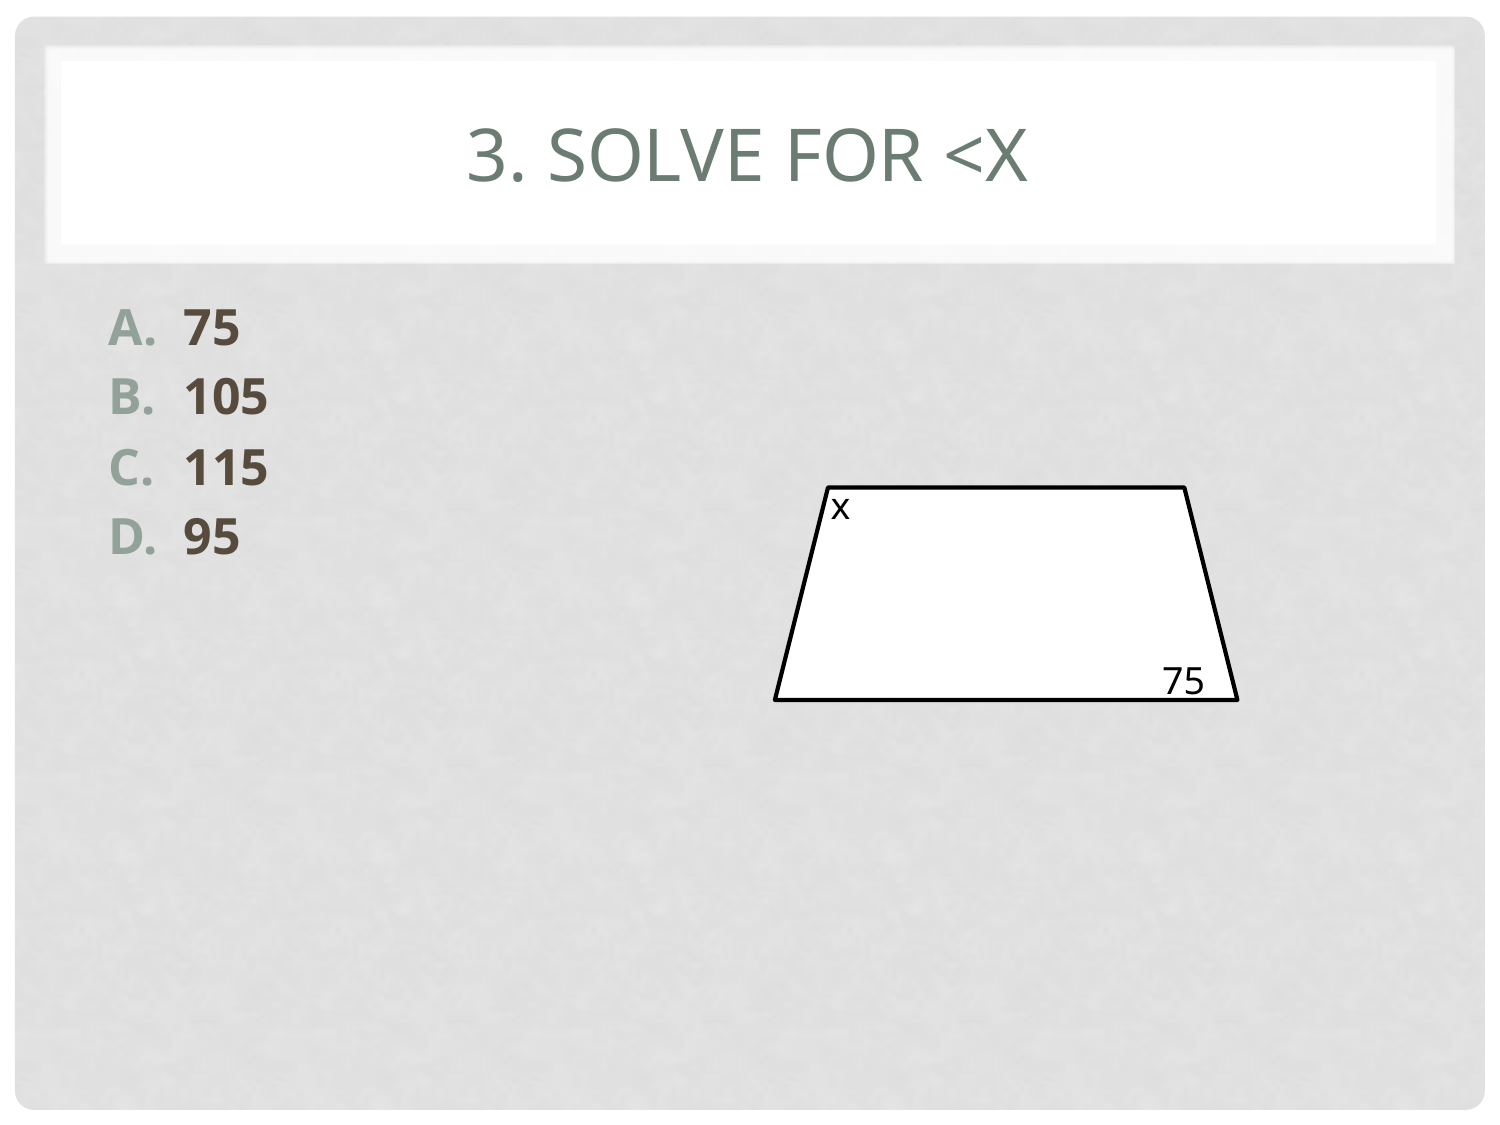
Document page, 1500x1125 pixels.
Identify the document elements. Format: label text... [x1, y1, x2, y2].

text_box [772, 485, 1240, 703]
text_box x [806, 474, 919, 535]
title 3. Solve for <x [69, 66, 1425, 238]
